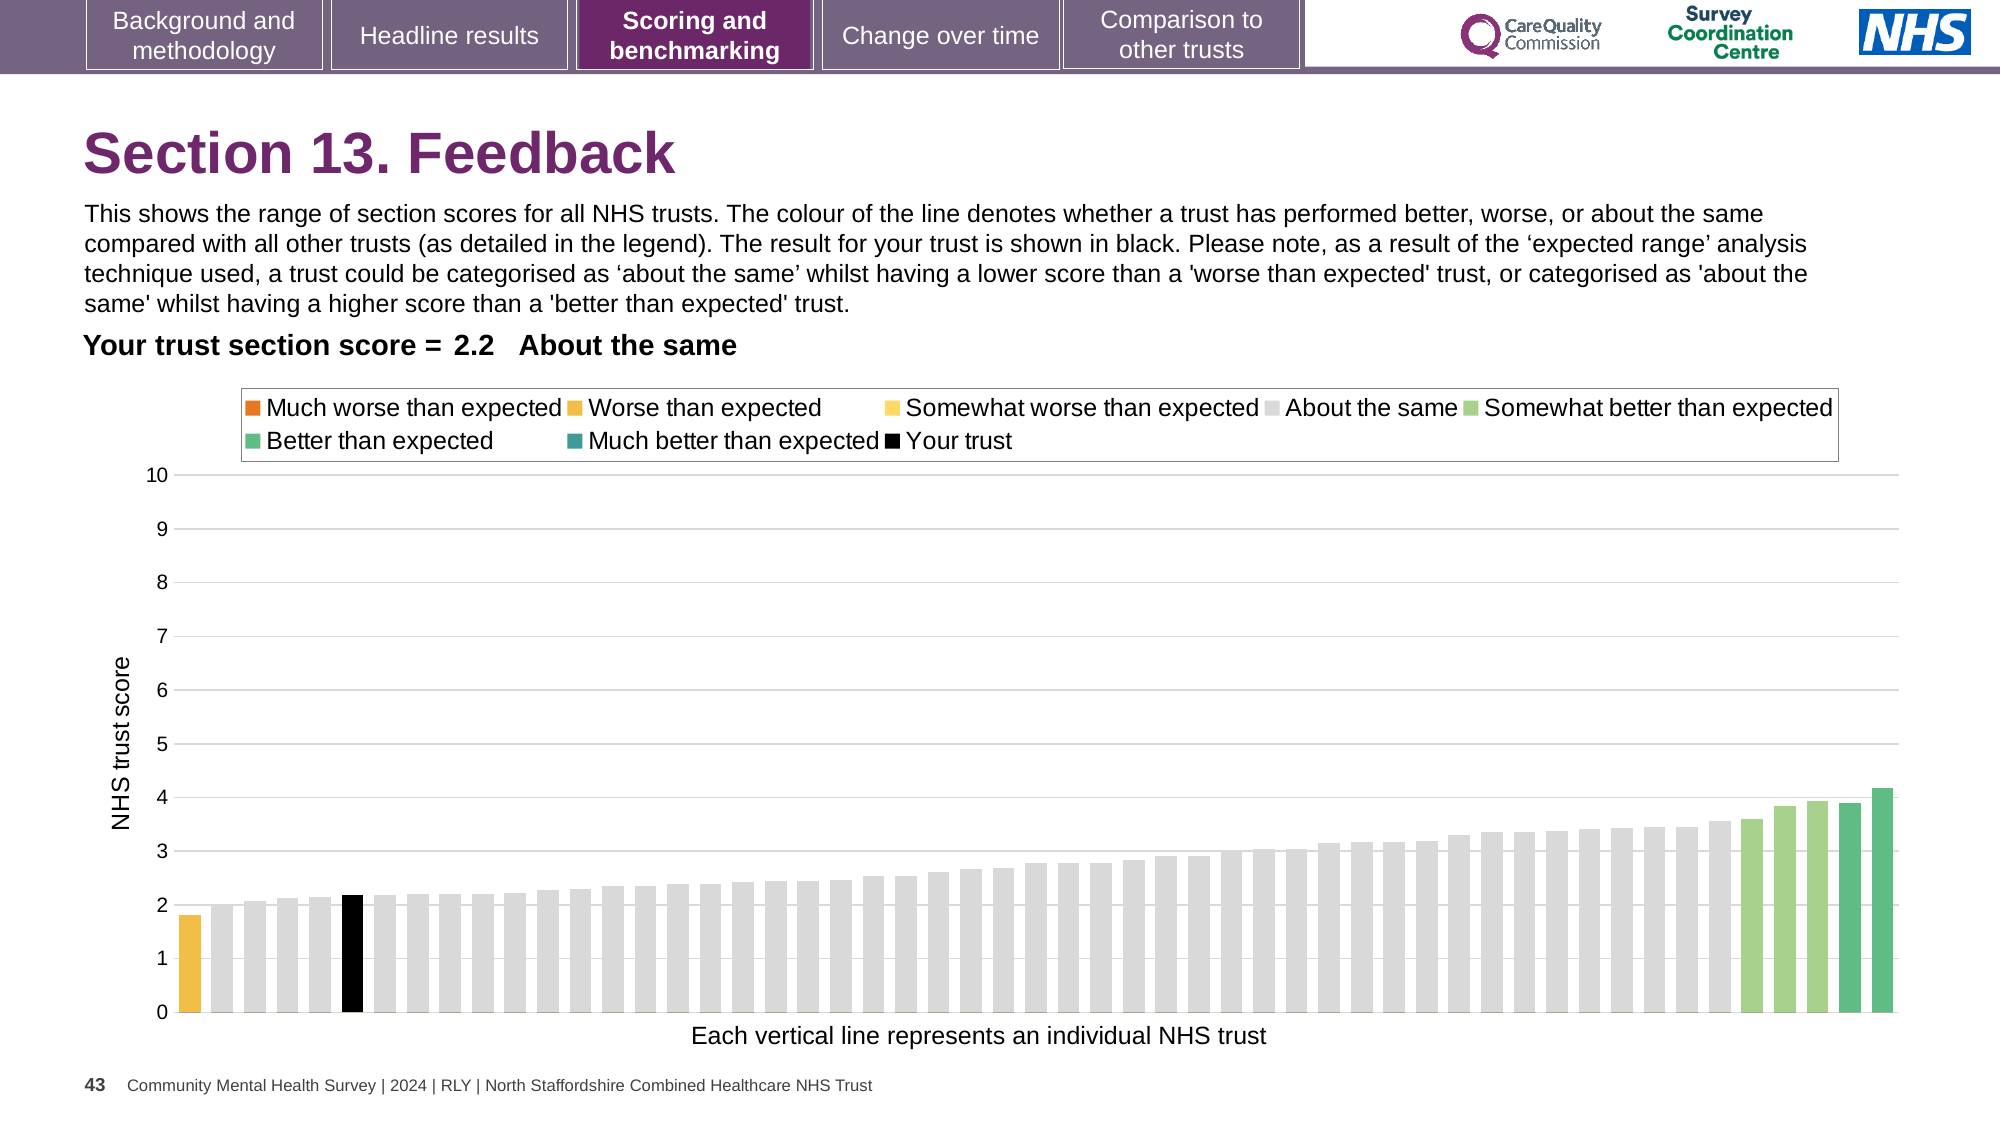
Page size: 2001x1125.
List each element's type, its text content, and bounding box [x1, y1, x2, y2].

chart [99, 369, 1923, 1036]
table_header About the same [518, 323, 1807, 369]
text_box Each vertical line represents an individual NHS trust [676, 1036, 1283, 1058]
table_header 2.2 [448, 323, 518, 369]
text_box This shows the range of section scores for all NHS trusts. The colour of the line denotes whether a trust has performed better, worse, or about the same compared with all other trusts (as detailed in the legend). The result for your trust is shown in black. Please note, as a result of the ‘expected range’ analysis technique used, a trust could be categorised as ‘about the same’ whilst having a lower score than a 'worse than expected' trust, or categorised as 'about the same' whilst having a higher score than a 'better than expected' trust. [69, 190, 1890, 325]
picture [1666, 3, 1794, 61]
text_box 43 [84, 1065, 122, 1125]
picture [1859, 9, 1971, 55]
picture [1460, 13, 1602, 59]
title Section 13. Feedback [68, 100, 1942, 209]
table_header Your trust section score = [53, 323, 448, 370]
